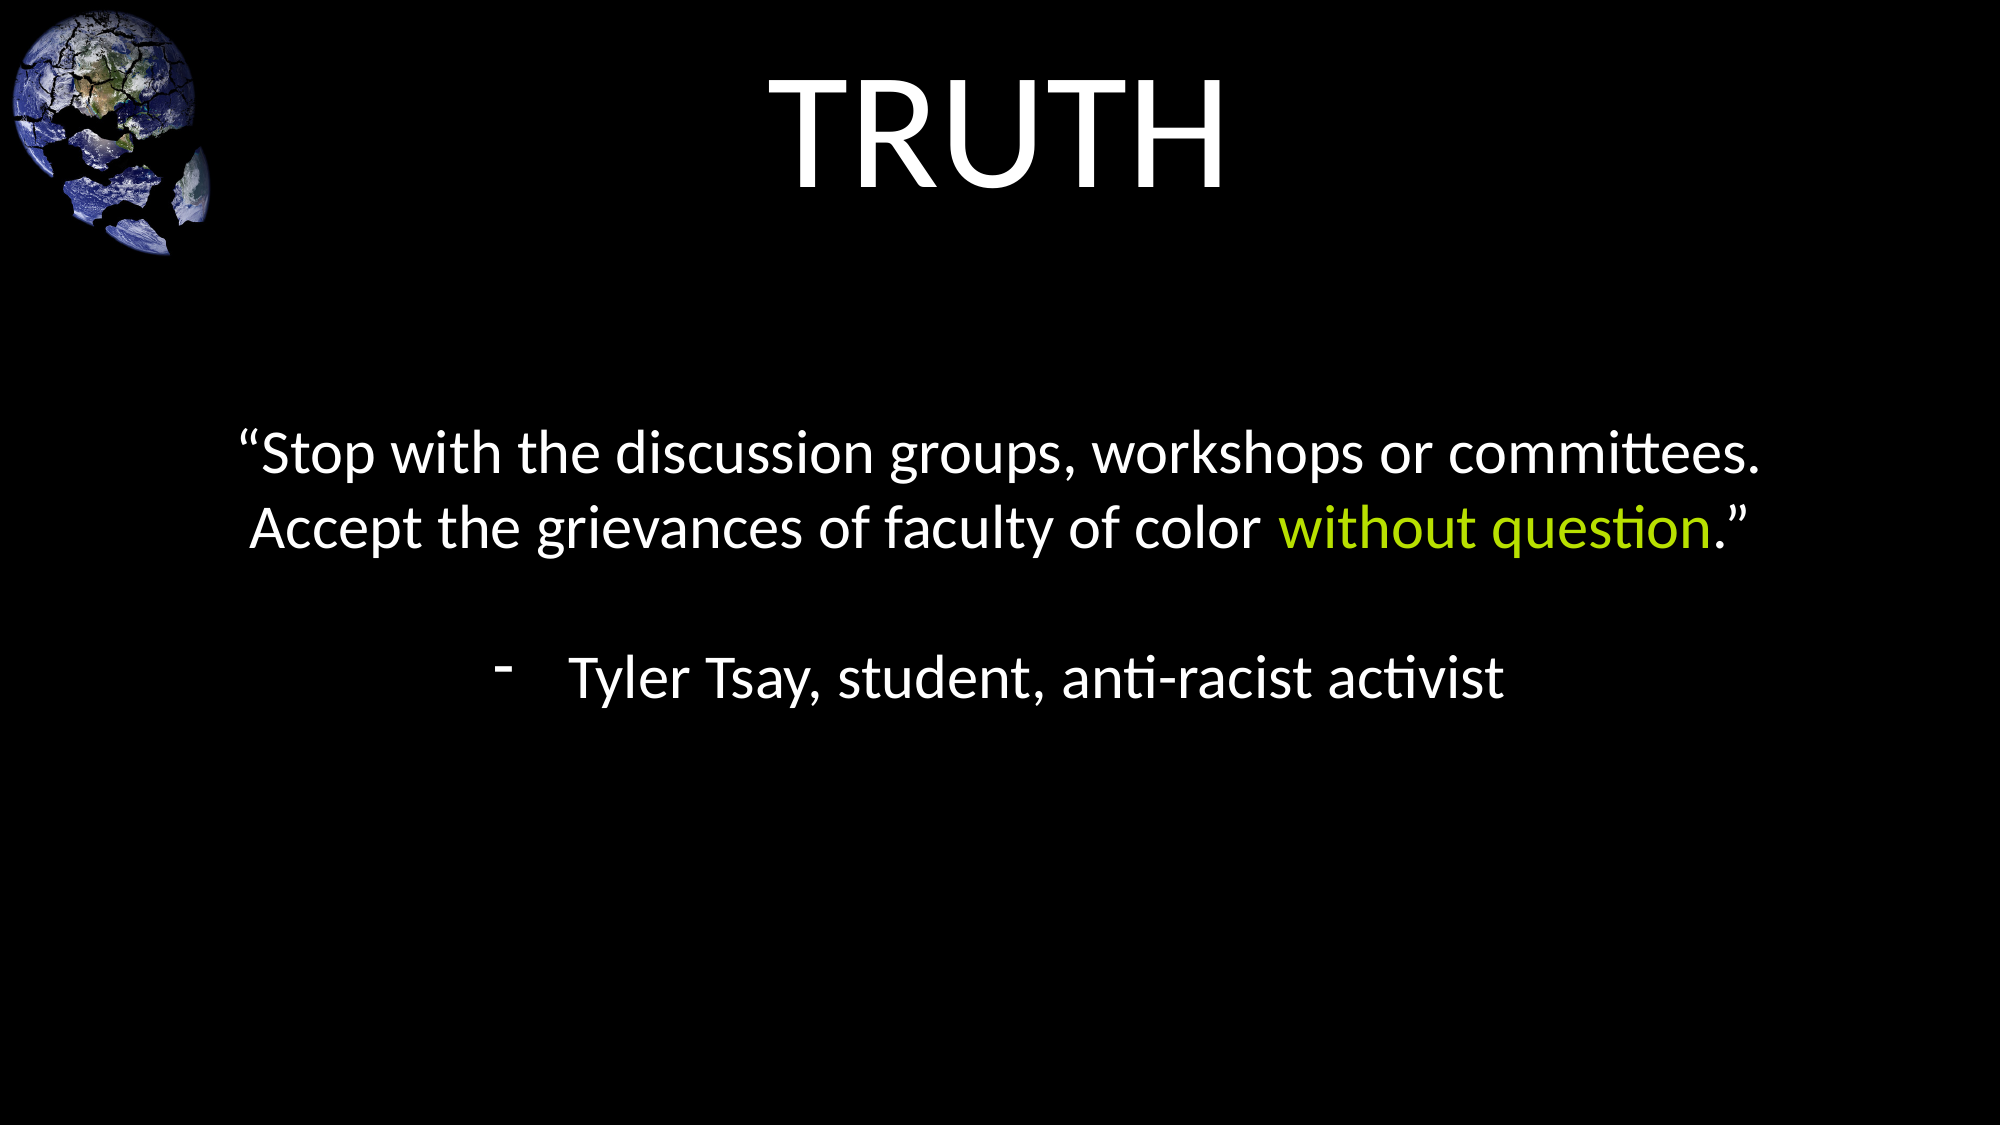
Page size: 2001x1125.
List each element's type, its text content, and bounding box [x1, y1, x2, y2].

text_box TRUTH [230, 13, 2000, 228]
picture [0, 0, 227, 263]
text_box “Stop with the discussion groups, workshops or committees. Accept the grievances of faculty of color without question.” Tyler Tsay, student, anti-racist activist [179, 403, 1821, 718]
